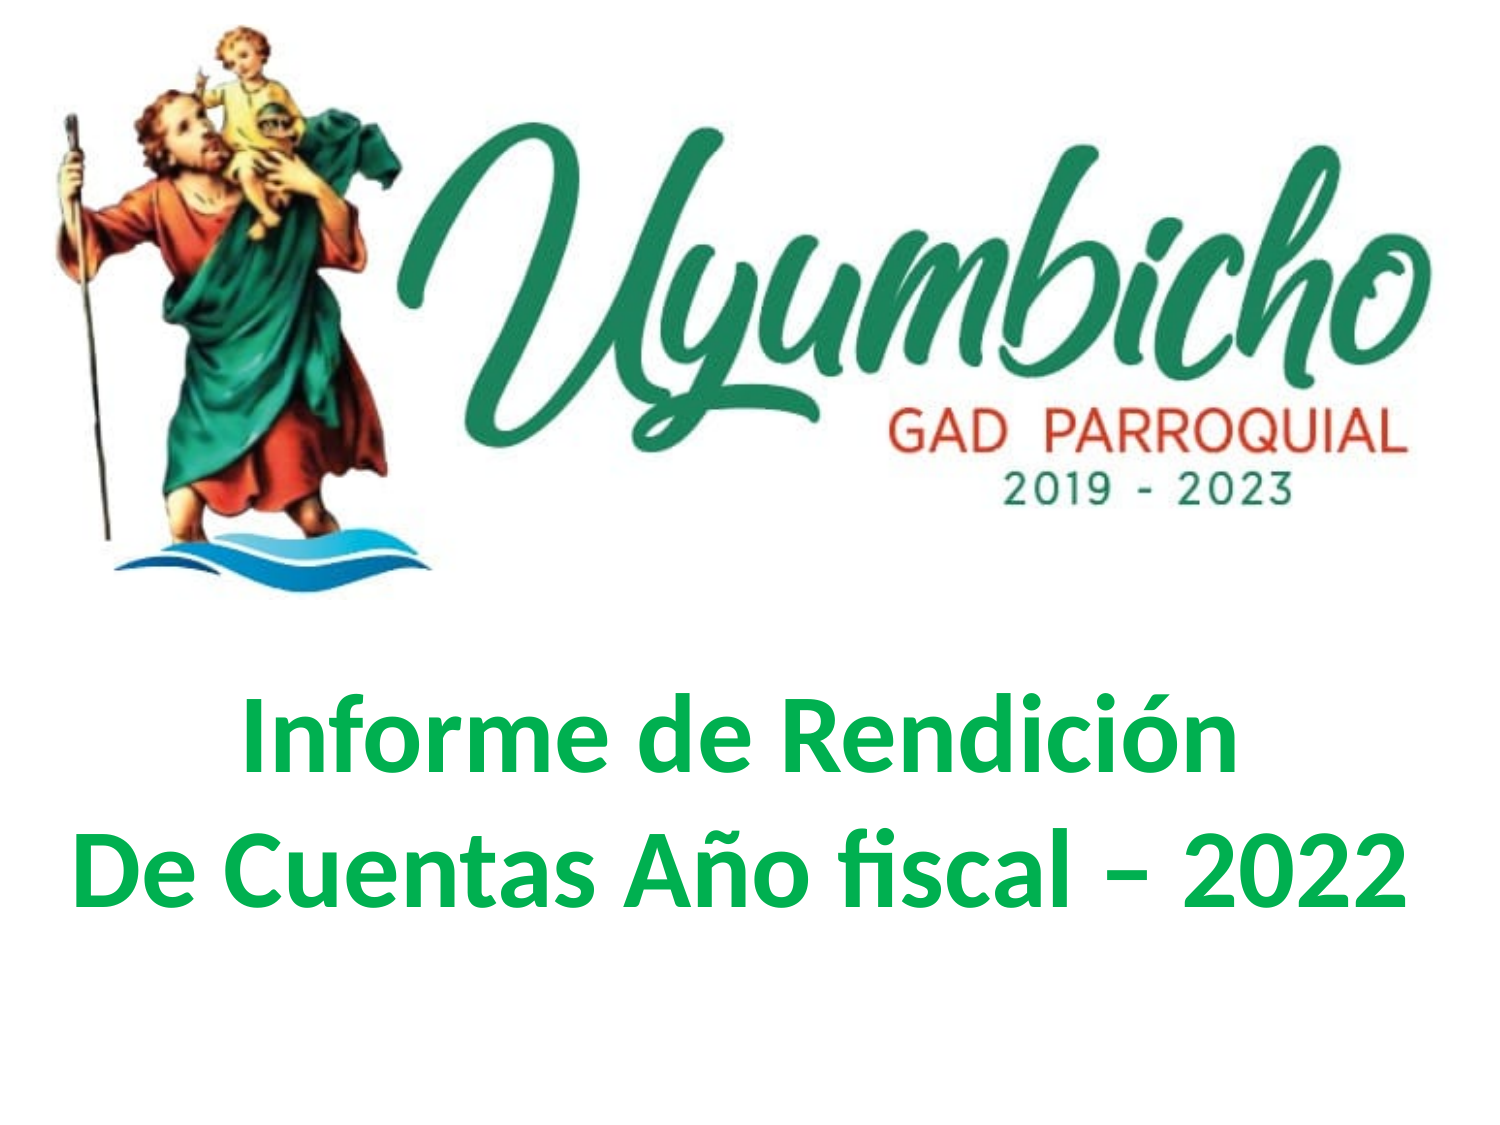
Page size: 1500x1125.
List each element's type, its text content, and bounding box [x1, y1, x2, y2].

text_box Informe de Rendición De Cuentas Año fiscal – 2022 [55, 652, 1426, 938]
picture [37, 24, 1451, 601]
